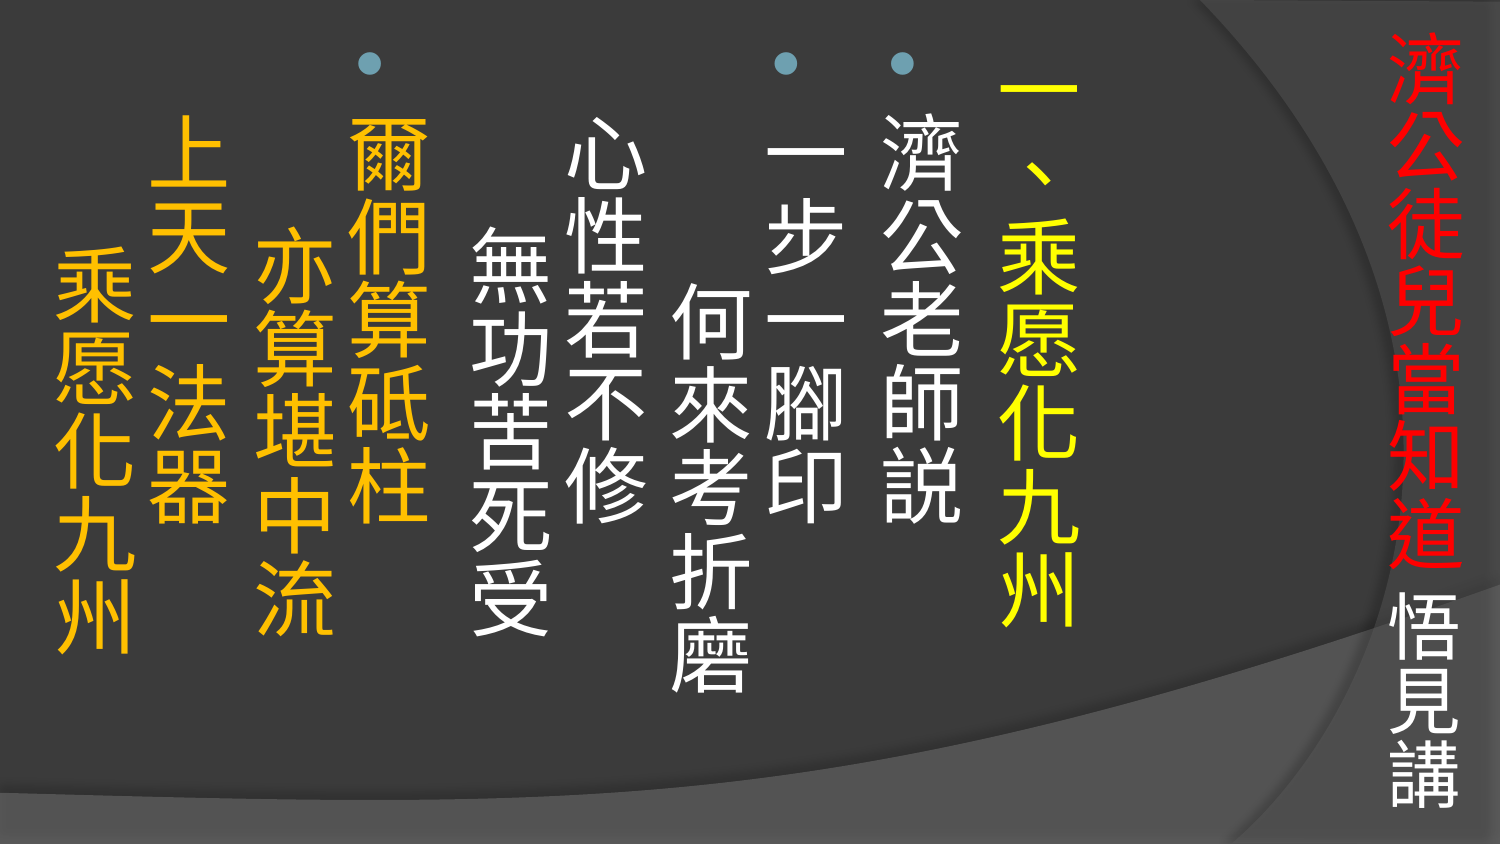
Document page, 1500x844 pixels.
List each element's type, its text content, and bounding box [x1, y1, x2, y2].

list 一、乘愿化九州 濟公老師説 一步一腳印 何來考折磨 心性若不修 無功苦死受 爾們算砥柱 亦算堪中流 上天一法器 乘愿化九州 [29, 27, 1365, 820]
title 濟公徒兒當知道 悟見講 [1364, 21, 1483, 820]
